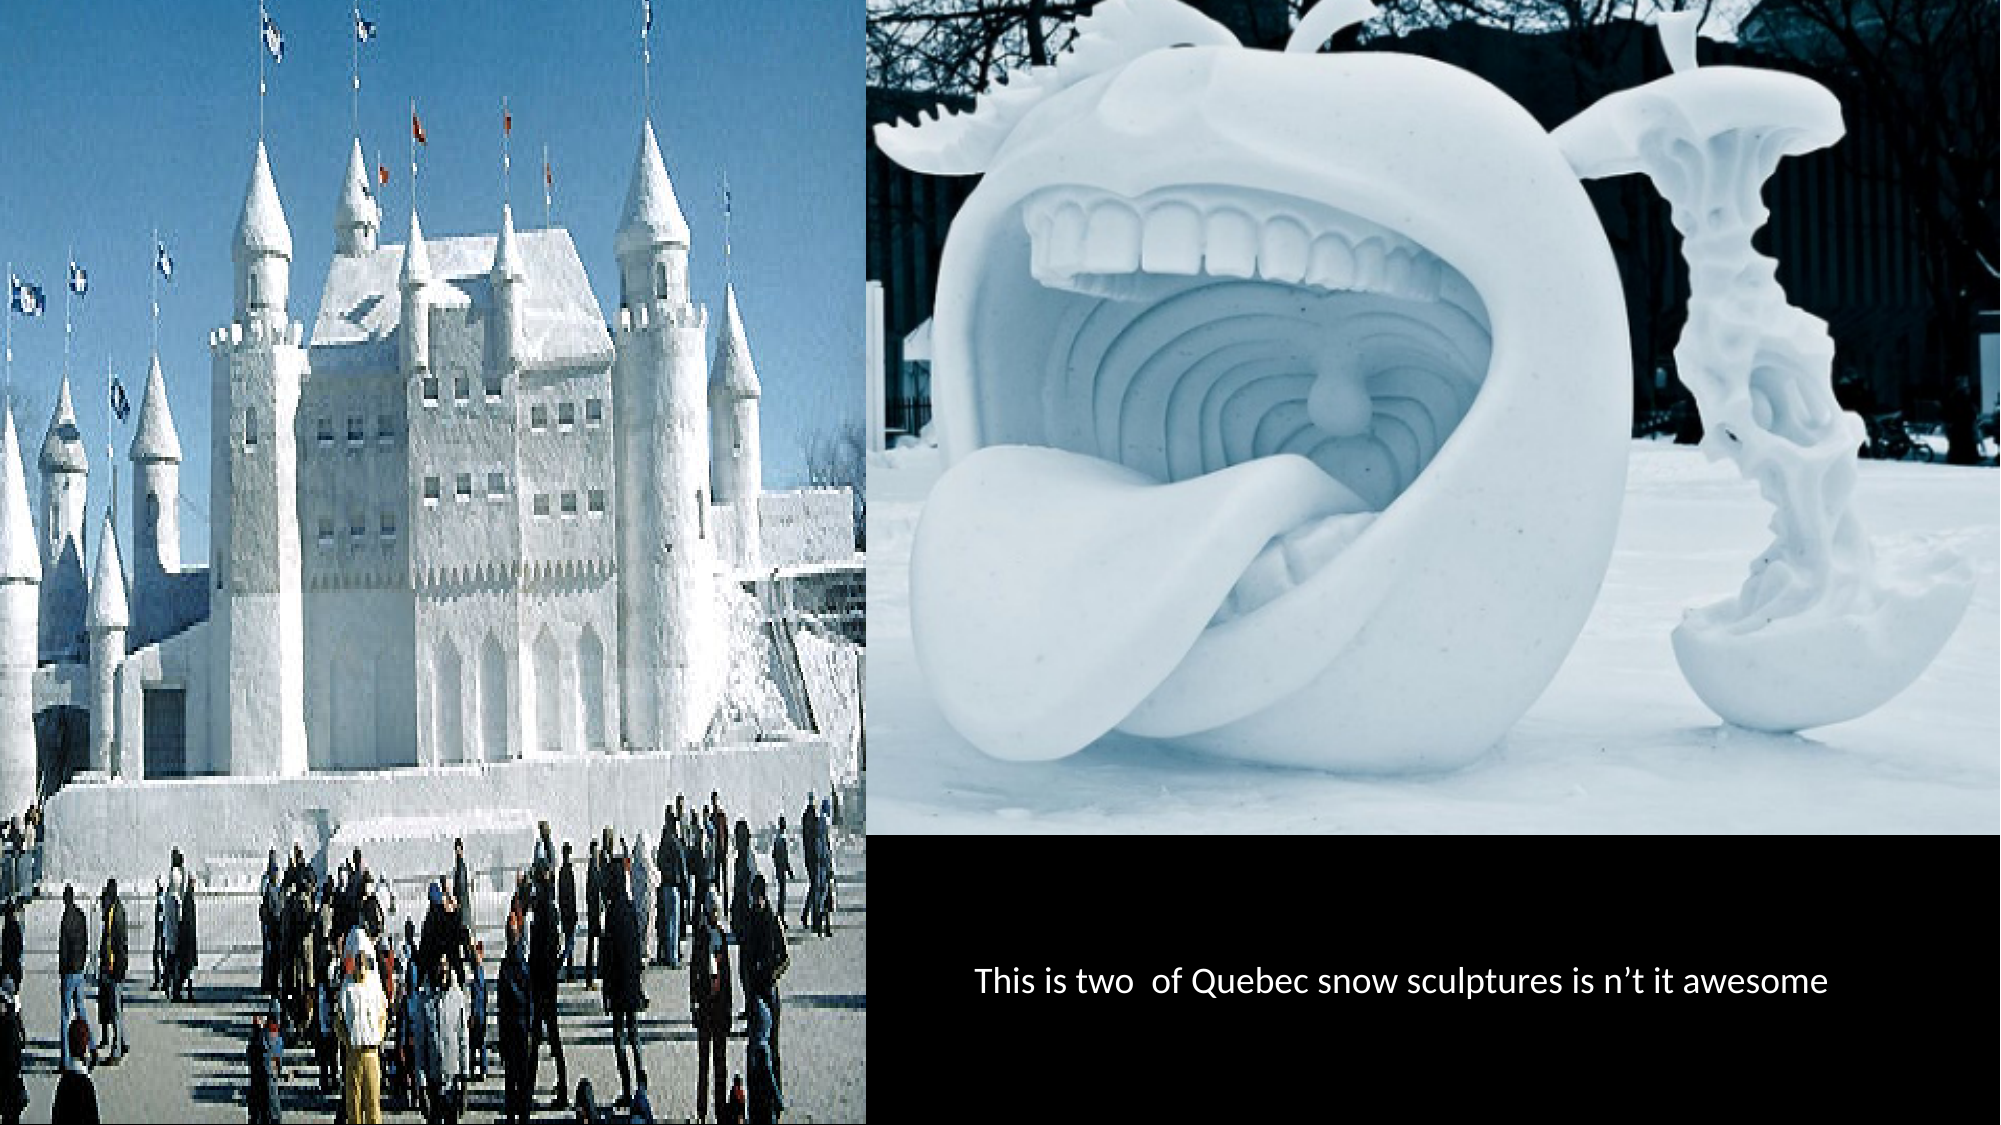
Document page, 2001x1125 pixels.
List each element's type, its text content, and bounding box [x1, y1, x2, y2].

text_box This is two of Quebec snow sculptures is n’t it awesome [959, 948, 1845, 1009]
picture [0, 0, 2000, 1124]
